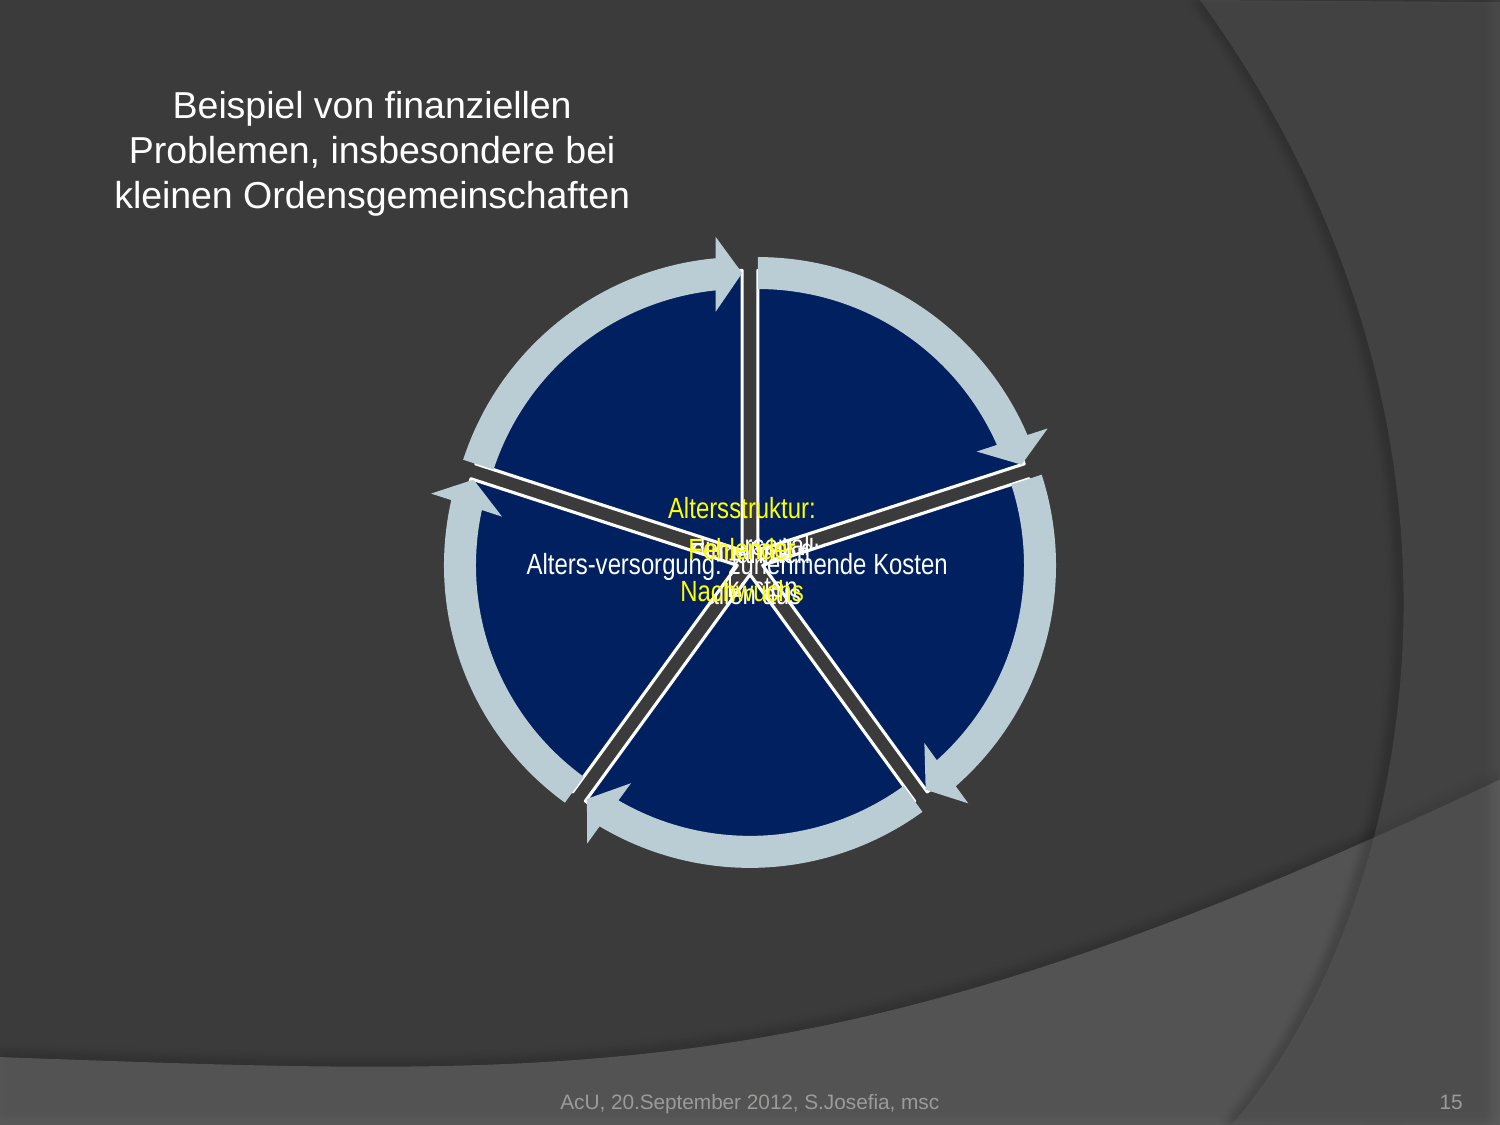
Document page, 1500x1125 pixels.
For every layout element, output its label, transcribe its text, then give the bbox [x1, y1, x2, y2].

slide_number 15 [1337, 1053, 1463, 1114]
text_box Beispiel von finanziellen Problemen, insbesondere bei kleinen Ordensgemeinschaften [51, 52, 693, 246]
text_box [249, 228, 1251, 897]
footer AcU, 20.September 2012, S.Josefia, msc [512, 1053, 988, 1114]
